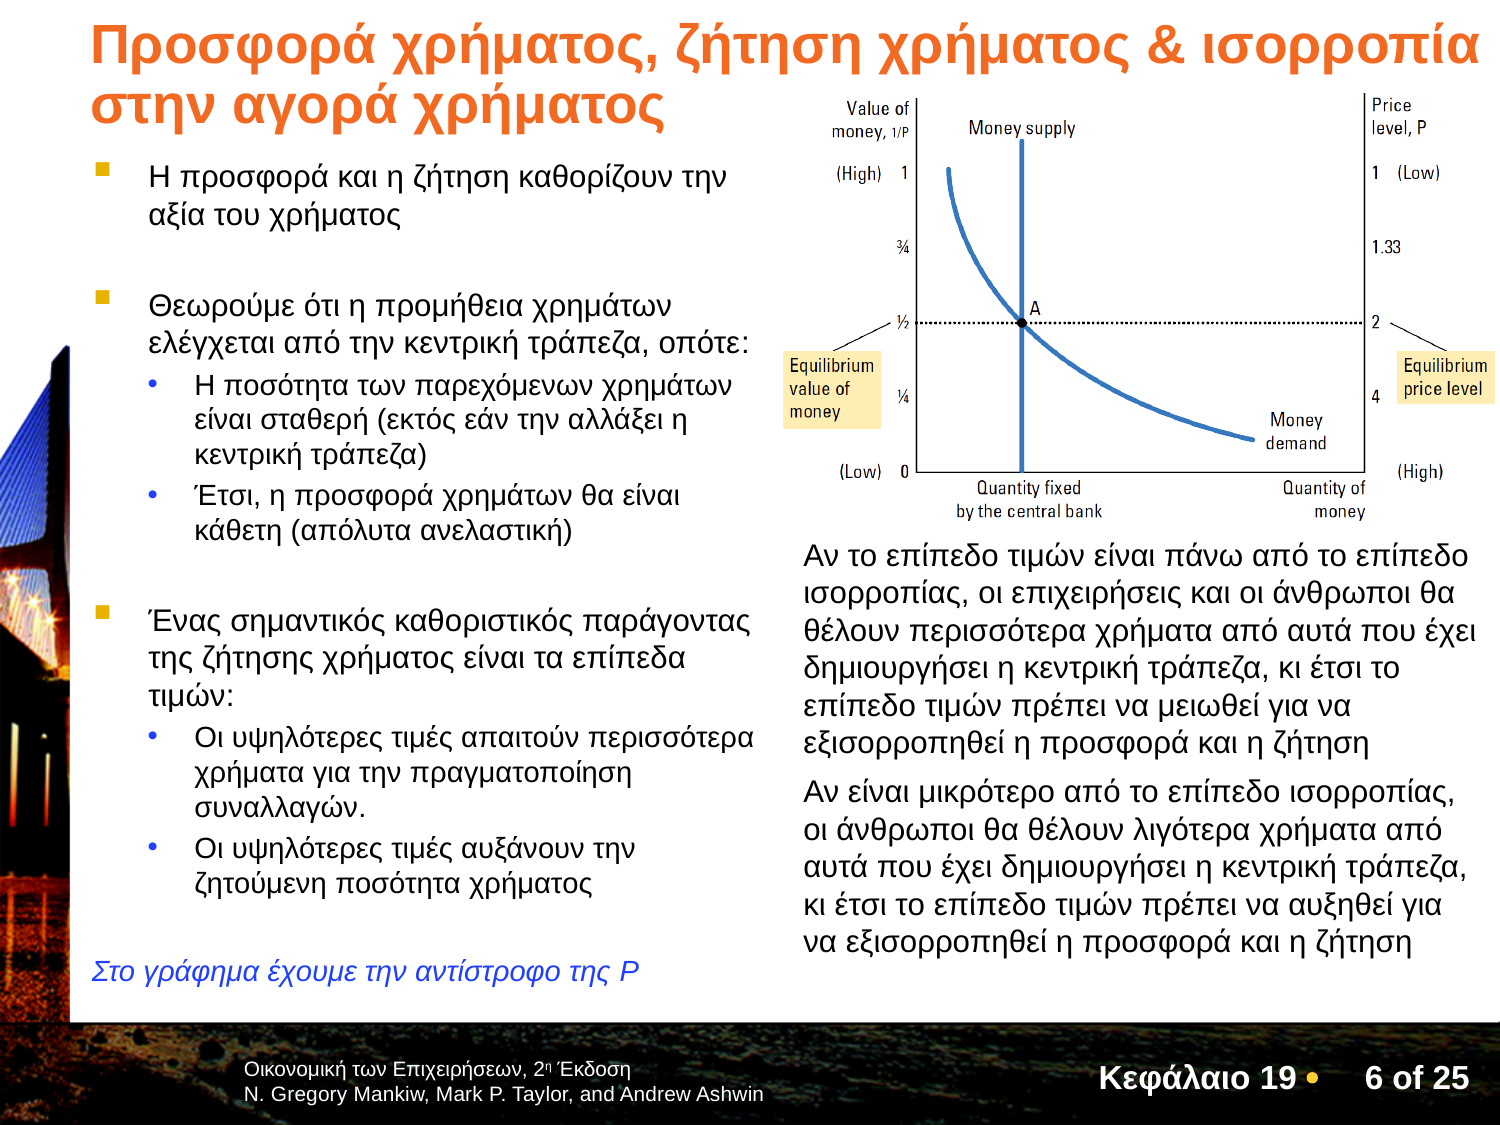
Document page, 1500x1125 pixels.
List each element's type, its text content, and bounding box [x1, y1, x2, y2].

title Προσφορά χρήματος, ζήτηση χρήματος & ισορροπία στην αγορά χρήματος [75, 1, 1500, 149]
picture [783, 92, 1495, 522]
list Η προσφορά και η ζήτηση καθορίζουν την αξία του χρήματος Θεωρούμε ότι η προμήθεια χρημάτων ελέγχεται από την κεντρική τράπεζα, οπότε: Η ποσότητα των παρεχόμενων χρημάτων είναι σταθερή (εκτός εάν την αλλάξει η κεντρική τράπεζα) Έτσι, η προσφορά χρημάτων θα είναι κάθετη (απόλυτα ανελαστική) Ένας σημαντικός καθοριστικός παράγοντας της ζήτησης χρήματος είναι τα επίπεδα τιμών: Οι υψηλότερες τιμές απαιτούν περισσότερα χρήματα για την πραγματοποίηση συναλλαγών. Οι υψηλότερες τιμές αυξάνουν την ζητούμενη ποσότητα χρήματος Στο γράφημα έχουμε την αντίστροφο της P Αν το επίπεδο τιμών είναι πάνω από το επίπεδο ισορροπίας, οι επιχειρήσεις και οι άνθρωποι θα θέλουν περισσότερα χρήματα από αυτά που έχει δημιουργήσει η κεντρική τράπεζα, κι έτσι το επίπεδο τιμών πρέπει να μειωθεί για να εξισορροπηθεί η προσφορά και η ζήτηση Αν είναι μικρότερο από το επίπεδο ισορροπίας, οι άνθρωποι θα θέλουν λιγότερα χρήματα από αυτά που έχει δημιουργήσει η κεντρική τράπεζα, κι έτσι το επίπεδο τιμών πρέπει να αυξηθεί για να εξισορροπηθεί η προσφορά και η ζήτηση [76, 148, 1500, 1012]
picture [0, 0, 1500, 1125]
